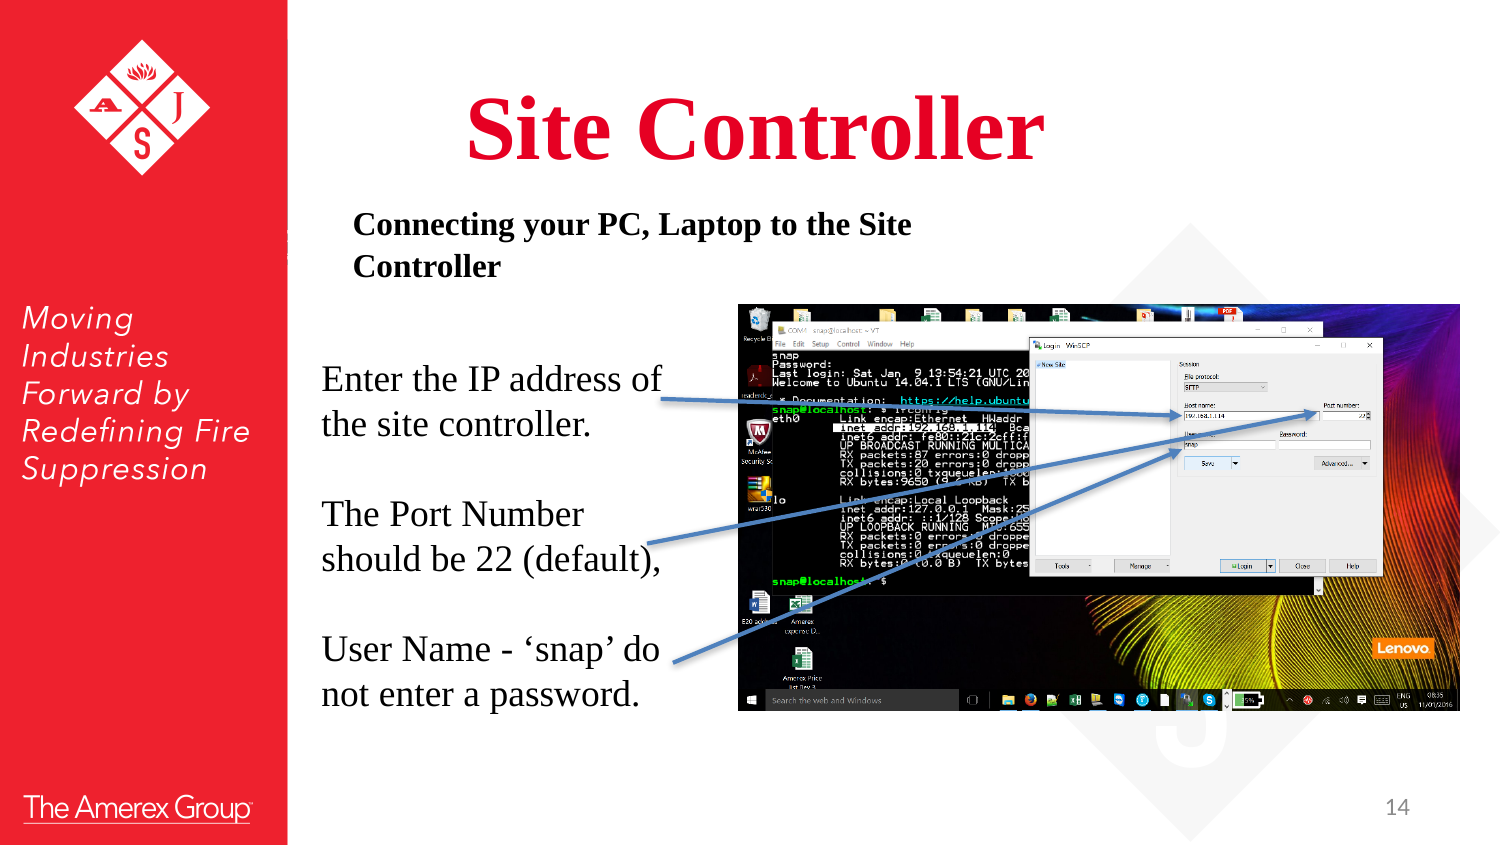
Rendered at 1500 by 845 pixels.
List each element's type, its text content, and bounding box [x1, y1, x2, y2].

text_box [672, 449, 1183, 664]
text_box Enter the IP address of the site controller. The Port Number should be 22 (default), User Name - ‘snap’ do not enter a password. [306, 346, 692, 722]
text_box [0, 74, 1500, 150]
text_box Connecting your PC, Laptop to the Site Controller [337, 191, 952, 335]
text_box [660, 398, 1183, 411]
text_box Site Controller [450, 150, 1450, 186]
text_box [0, 0, 1500, 74]
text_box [646, 412, 1318, 544]
slide_number 14 [1074, 782, 1425, 828]
picture [0, 150, 1500, 845]
